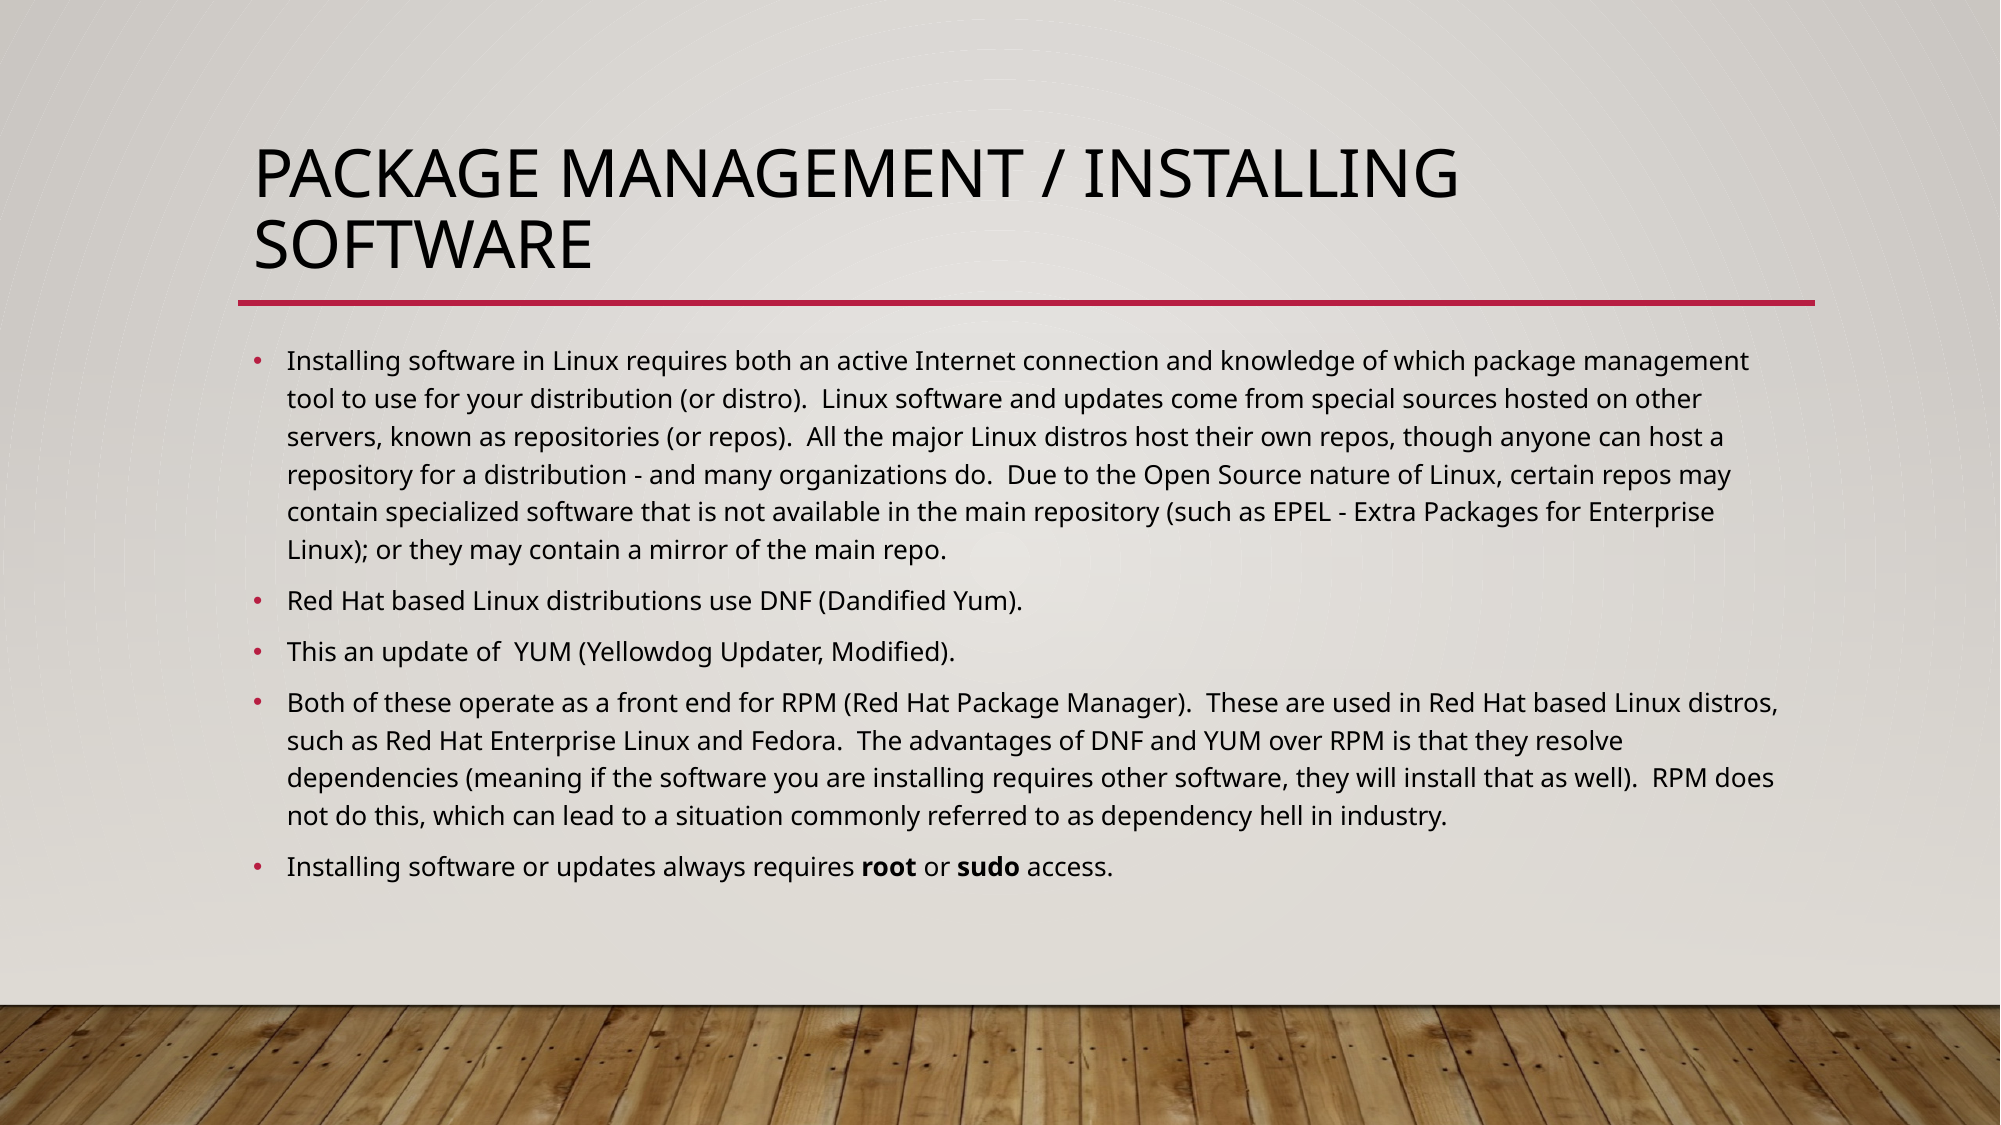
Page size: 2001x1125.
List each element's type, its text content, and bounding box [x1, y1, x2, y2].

picture [0, 1005, 2000, 1125]
title Package management / installing software [238, 131, 1814, 305]
list Installing software in Linux requires both an active Internet connection and knowledge of which package management tool to use for your distribution (or distro). Linux software and updates come from special sources hosted on other servers, known as repositories (or repos). All the major Linux distros host their own repos, though anyone can host a repository for a distribution - and many organizations do. Due to the Open Source nature of Linux, certain repos may contain specialized software that is not available in the main repository (such as EPEL - Extra Packages for Enterprise Linux); or they may contain a mirror of the main repo. Red Hat based Linux distributions use DNF (Dandified Yum). This an update of YUM (Yellowdog Updater, Modified). Both of these operate as a front end for RPM (Red Hat Package Manager). These are used in Red Hat based Linux distros, such as Red Hat Enterprise Linux and Fedora. The advantages of DNF and YUM over RPM is that they resolve dependencies (meaning if the software you are installing requires other software, they will install that as well). RPM does not do this, which can lead to a situation commonly referred to as dependency hell in industry. Installing software or updates always requires root or sudo access. [238, 330, 1814, 897]
